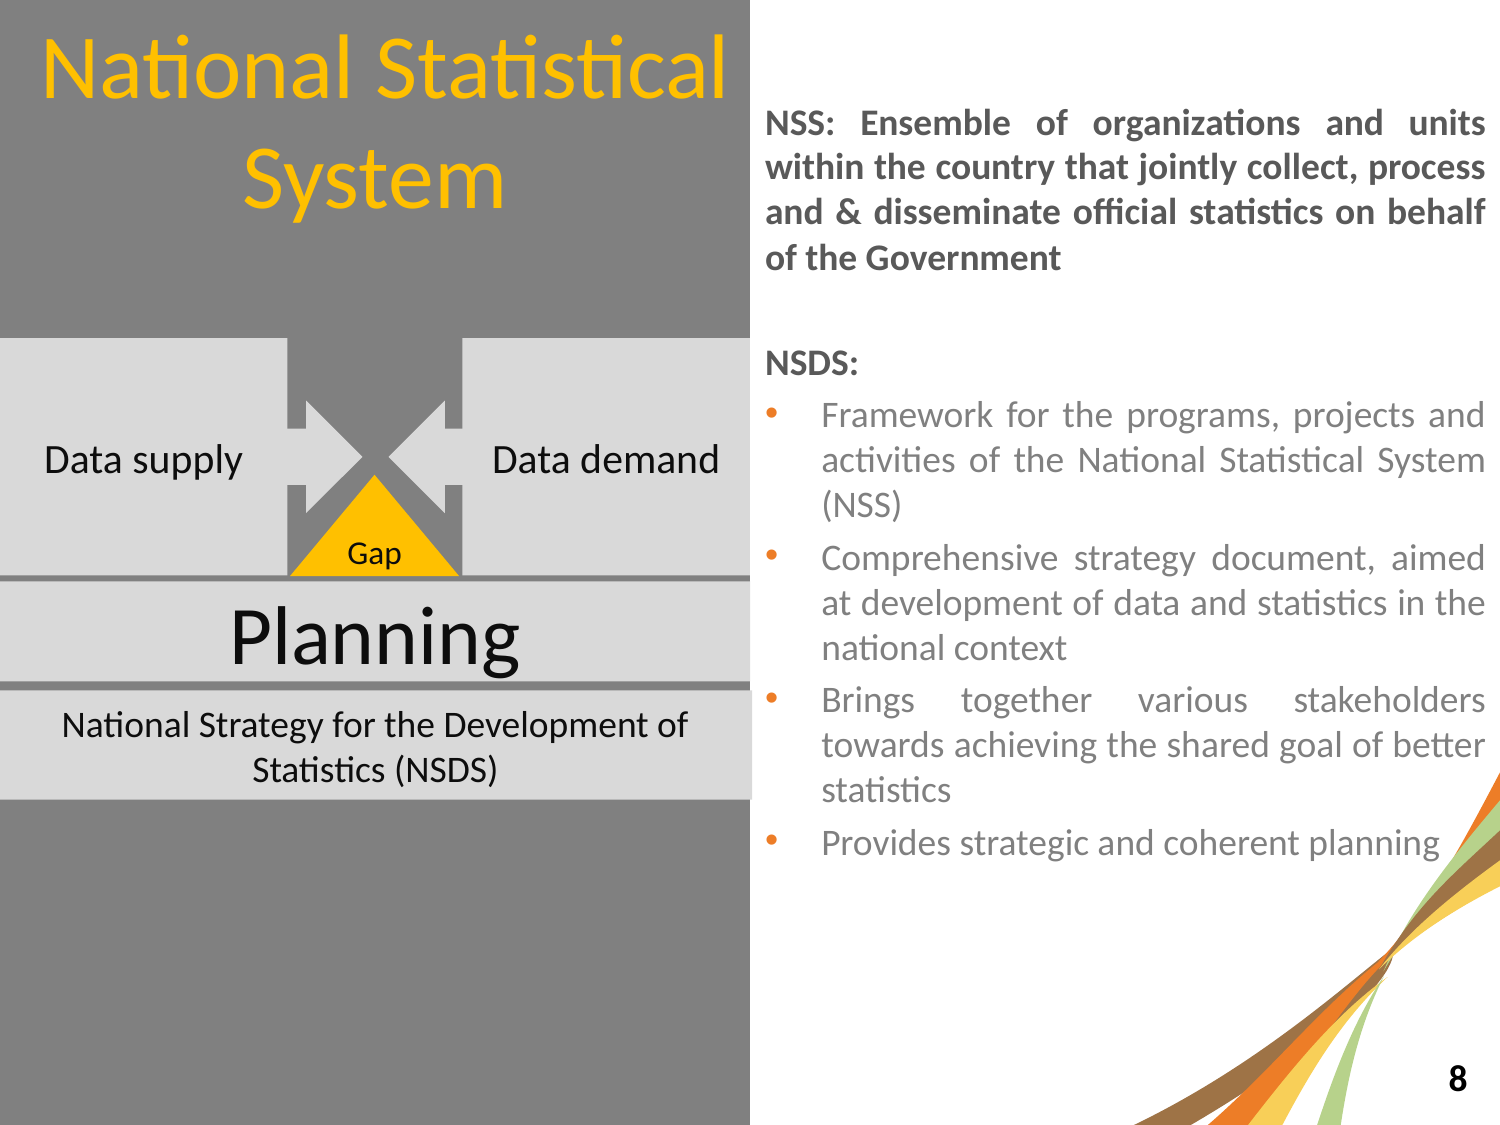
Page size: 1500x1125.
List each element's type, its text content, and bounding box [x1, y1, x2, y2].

text_box [387, 399, 462, 514]
text_box Data supply [0, 337, 288, 576]
list NSS: Ensemble of organizations and units within the country that jointly collect, process and & disseminate official statistics on behalf of the Government NSDS: Framework for the programs, projects and activities of the National Statistical System (NSS) Comprehensive strategy document, aimed at development of data and statistics in the national context Brings together various stakeholders towards achieving the shared goal of better statistics Provides strategic and coherent planning [750, 90, 1500, 989]
text_box Gap [289, 473, 460, 578]
text_box [288, 399, 364, 514]
text_box [0, 682, 750, 689]
text_box [0, 235, 750, 581]
text_box National Strategy for the Development of Statistics (NSDS) [0, 689, 750, 801]
text_box Planning [0, 581, 750, 682]
text_box National Statistical System [0, 0, 750, 235]
text_box Data demand [462, 337, 750, 576]
text_box [0, 801, 751, 1125]
